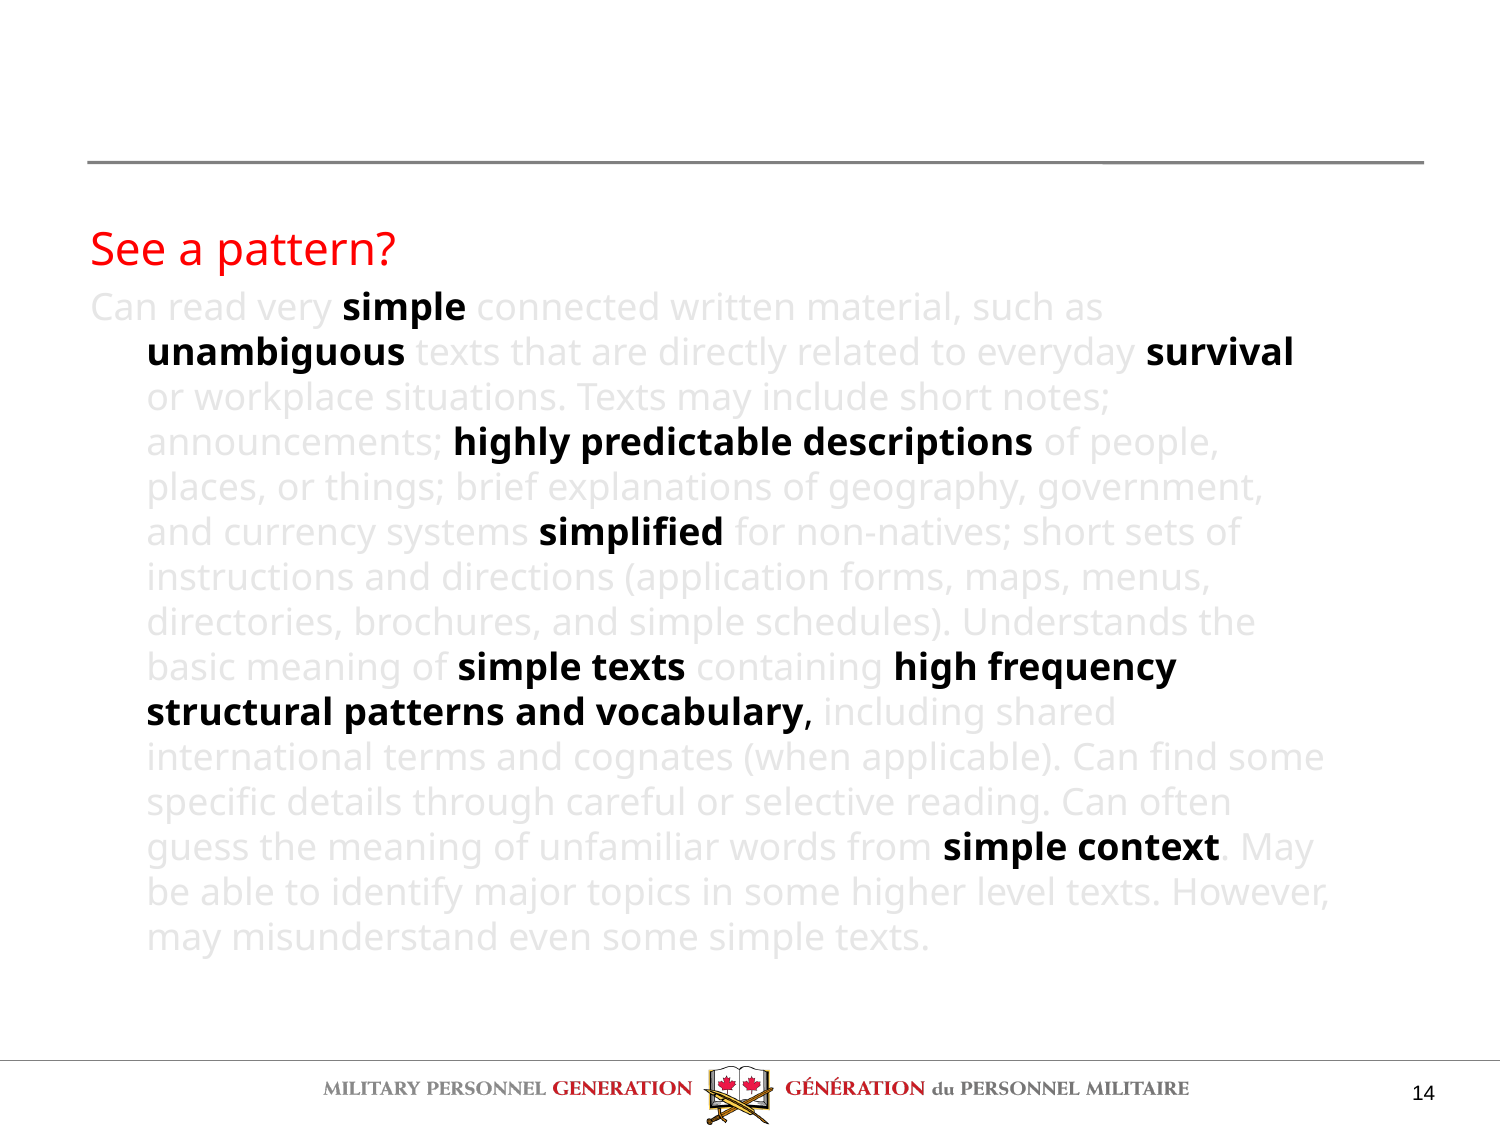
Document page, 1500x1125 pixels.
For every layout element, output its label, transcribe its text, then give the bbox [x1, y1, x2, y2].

slide_number 14 [1137, 1071, 1451, 1125]
picture [323, 1066, 1189, 1125]
list See a pattern? Can read very simple connected written material, such as unambiguous texts that are directly related to everyday survival or workplace situations. Texts may include short notes; announcements; highly predictable descriptions of people, places, or things; brief explanations of geography, government, and currency systems simplified for non-natives; short sets of instructions and directions (application forms, maps, menus, directories, brochures, and simple schedules). Understands the basic meaning of simple texts containing high frequency structural patterns and vocabulary, including shared international terms and cognates (when applicable). Can find some specific details through careful or selective reading. Can often guess the meaning of unfamiliar words from simple context. May be able to identify major topics in some higher level texts. However, may misunderstand even some simple texts. [75, 212, 1350, 1000]
